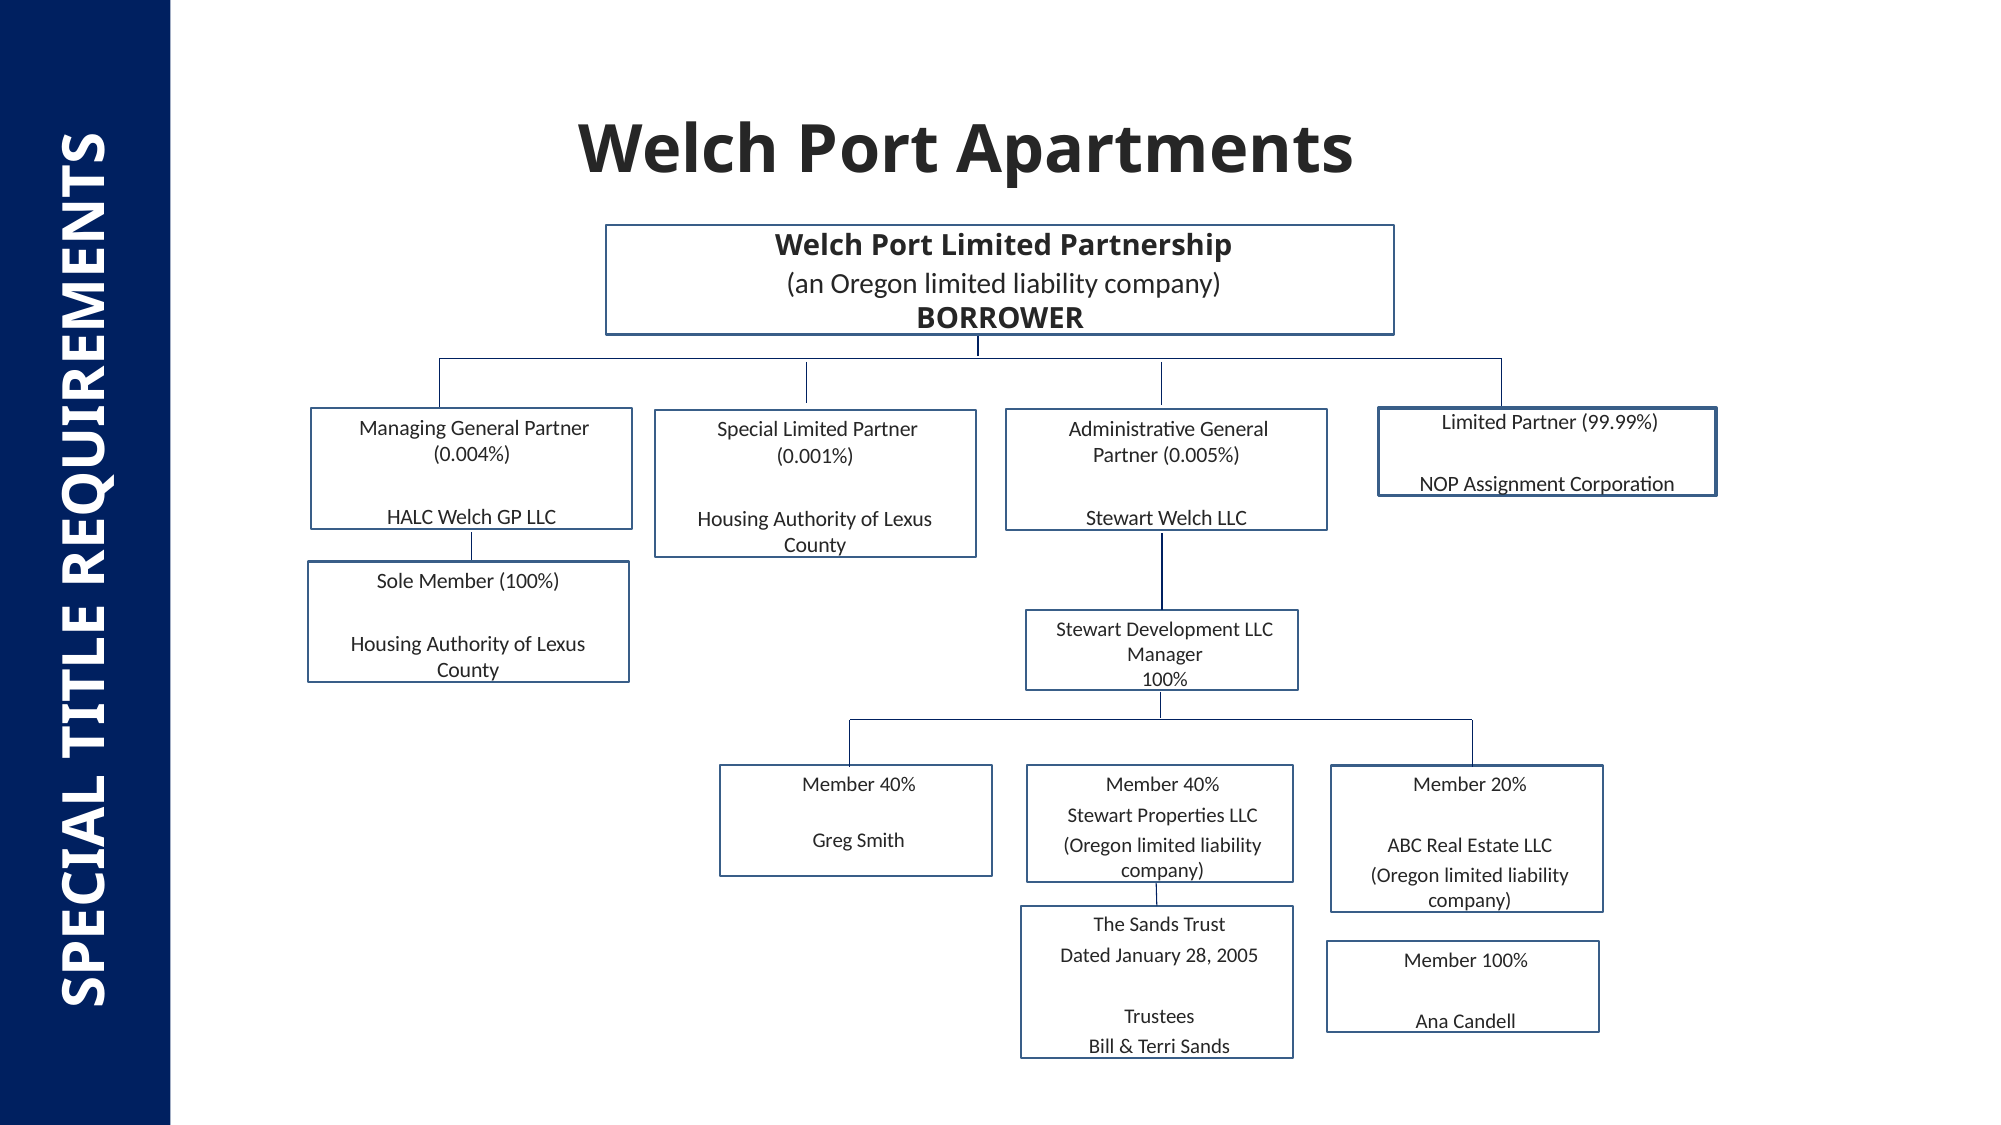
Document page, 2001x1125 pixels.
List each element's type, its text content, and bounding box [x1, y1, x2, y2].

text_box Stewart Development LLC Manager 100% [1025, 609, 1299, 691]
text_box [0, 0, 171, 1125]
text_box Member 40% Greg Smith [719, 765, 993, 877]
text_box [849, 691, 1473, 768]
text_box Member 40% Stewart Properties LLC (Oregon limited liability company) [1026, 768, 1293, 882]
text_box Managing General Partner (0.004%) HALC Welch GP LLC [311, 408, 633, 530]
text_box Sole Member (100%) Housing Authority of Lexus County [307, 561, 629, 683]
text_box Special Limited Partner (0.001%) Housing Authority of Lexus County [654, 409, 976, 557]
text_box Member 20% ABC Real Estate LLC (Oregon limited liability company) [1330, 765, 1604, 913]
text_box The Sands Trust Dated January 28, 2005 Trustees Bill & Terri Sands [1020, 905, 1294, 1058]
text_box Limited Partner (99.99%) NOP Assignment Corporation [1378, 408, 1717, 496]
text_box Member 100% Ana Candell [1326, 940, 1600, 1033]
text_box Welch Port Apartments [450, 103, 1498, 186]
text_box Administrative General Partner (0.005%) Stewart Welch LLC [1005, 409, 1327, 531]
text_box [439, 335, 1502, 408]
text_box SPECIAL TITLE REQUIREMENTS [43, 46, 116, 1097]
text_box Welch Port Limited Partnership (an Oregon limited liability company) BORROWER [606, 224, 1394, 335]
